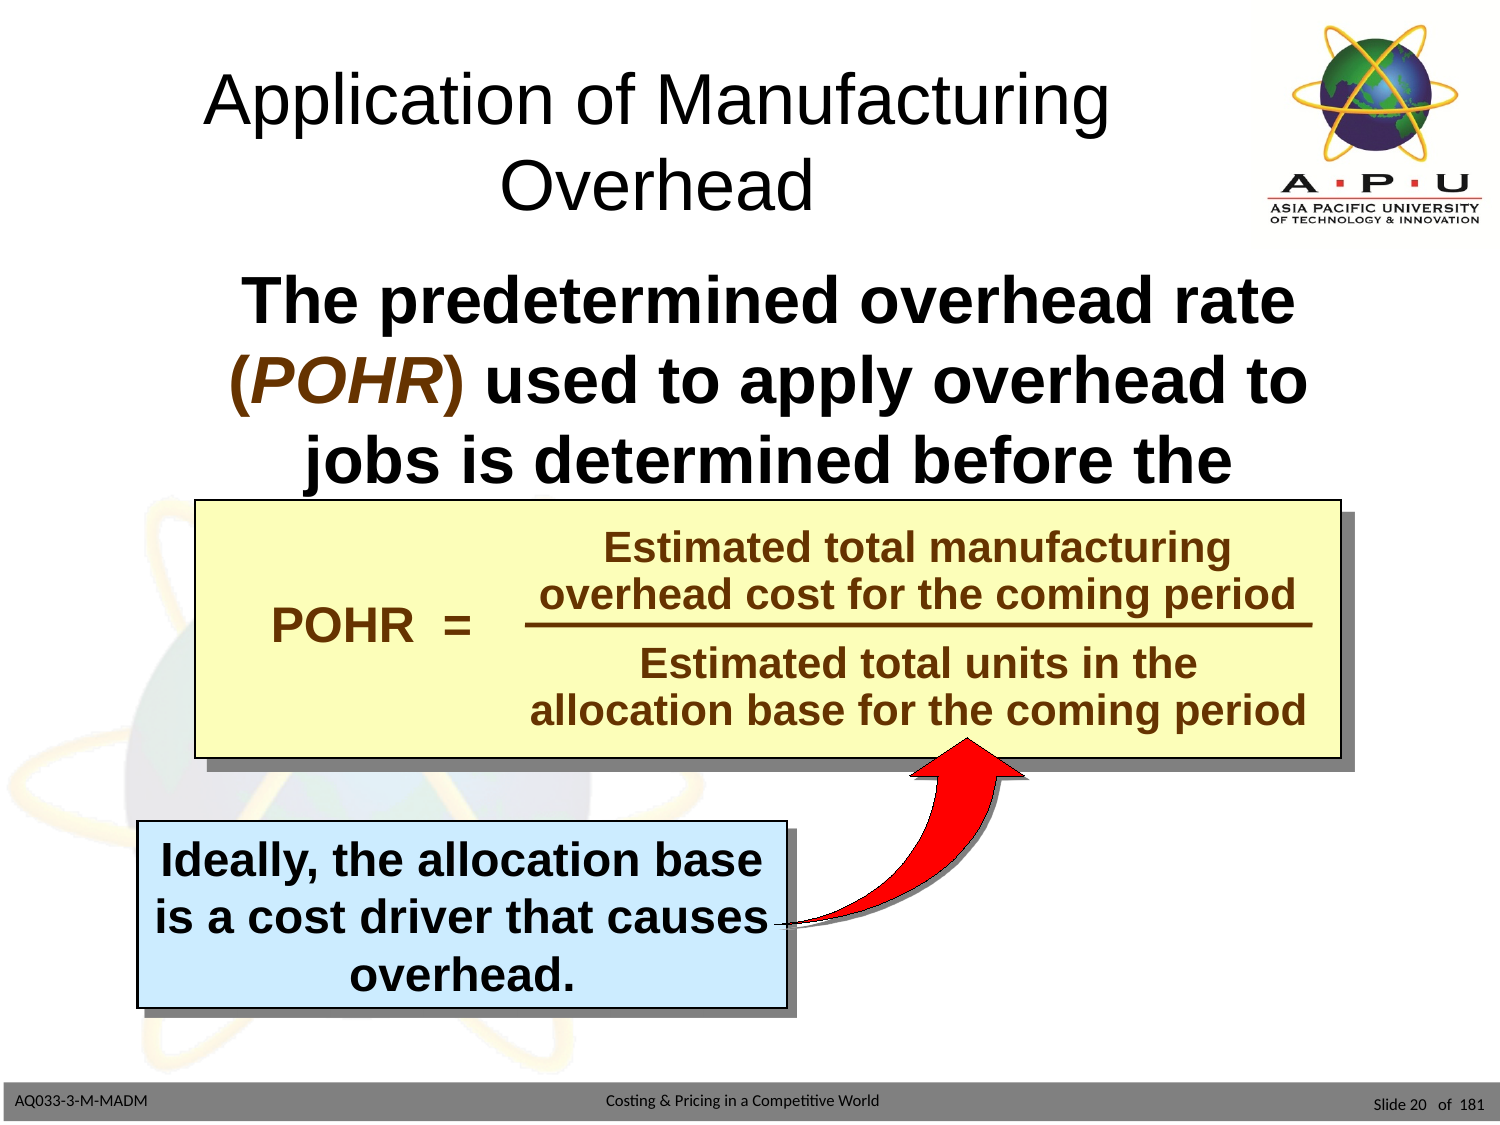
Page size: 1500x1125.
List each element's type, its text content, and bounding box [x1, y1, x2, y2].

list The predetermined overhead rate (POHR) used to apply overhead to jobs is determined before the period begins. [137, 249, 1346, 538]
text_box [137, 737, 1026, 1011]
picture [1251, 0, 1500, 249]
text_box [195, 499, 1342, 759]
footer Slide 20 of 181 [1024, 1086, 1500, 1125]
title Application of Manufacturing Overhead [79, 45, 1235, 233]
